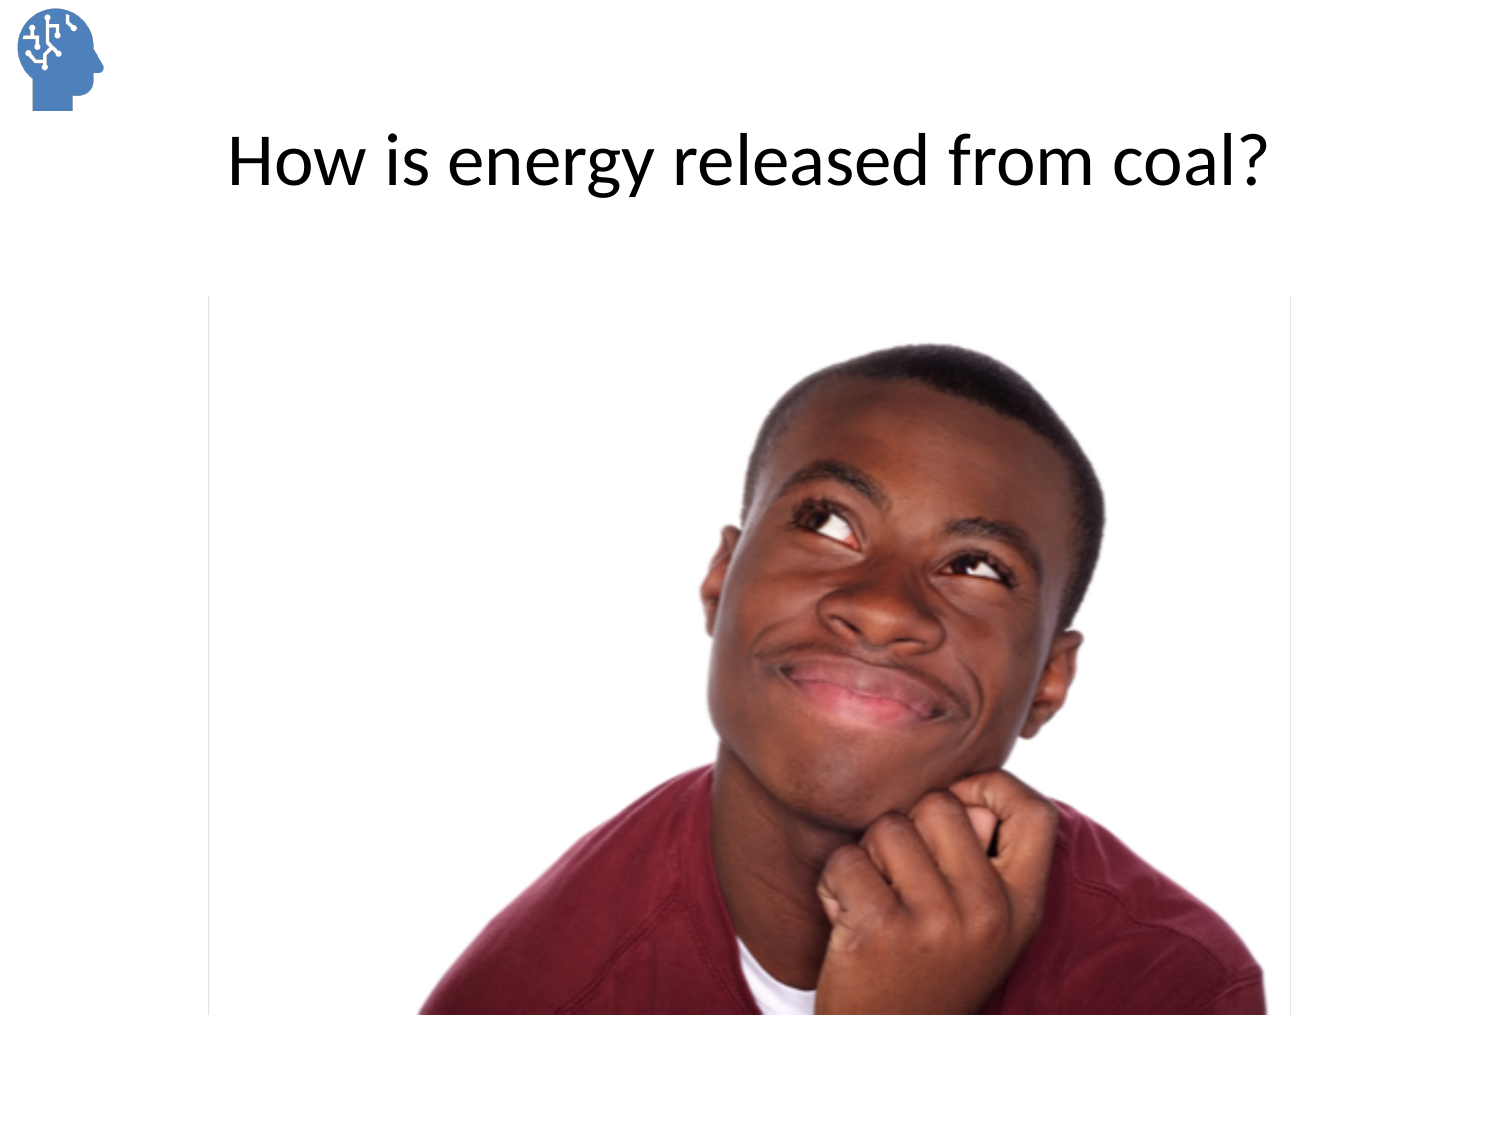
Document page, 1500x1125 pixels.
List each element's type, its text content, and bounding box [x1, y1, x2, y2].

text_box [0, 0, 121, 121]
text_box How is energy released from coal? [148, 95, 1352, 216]
picture [95, 295, 1405, 1015]
